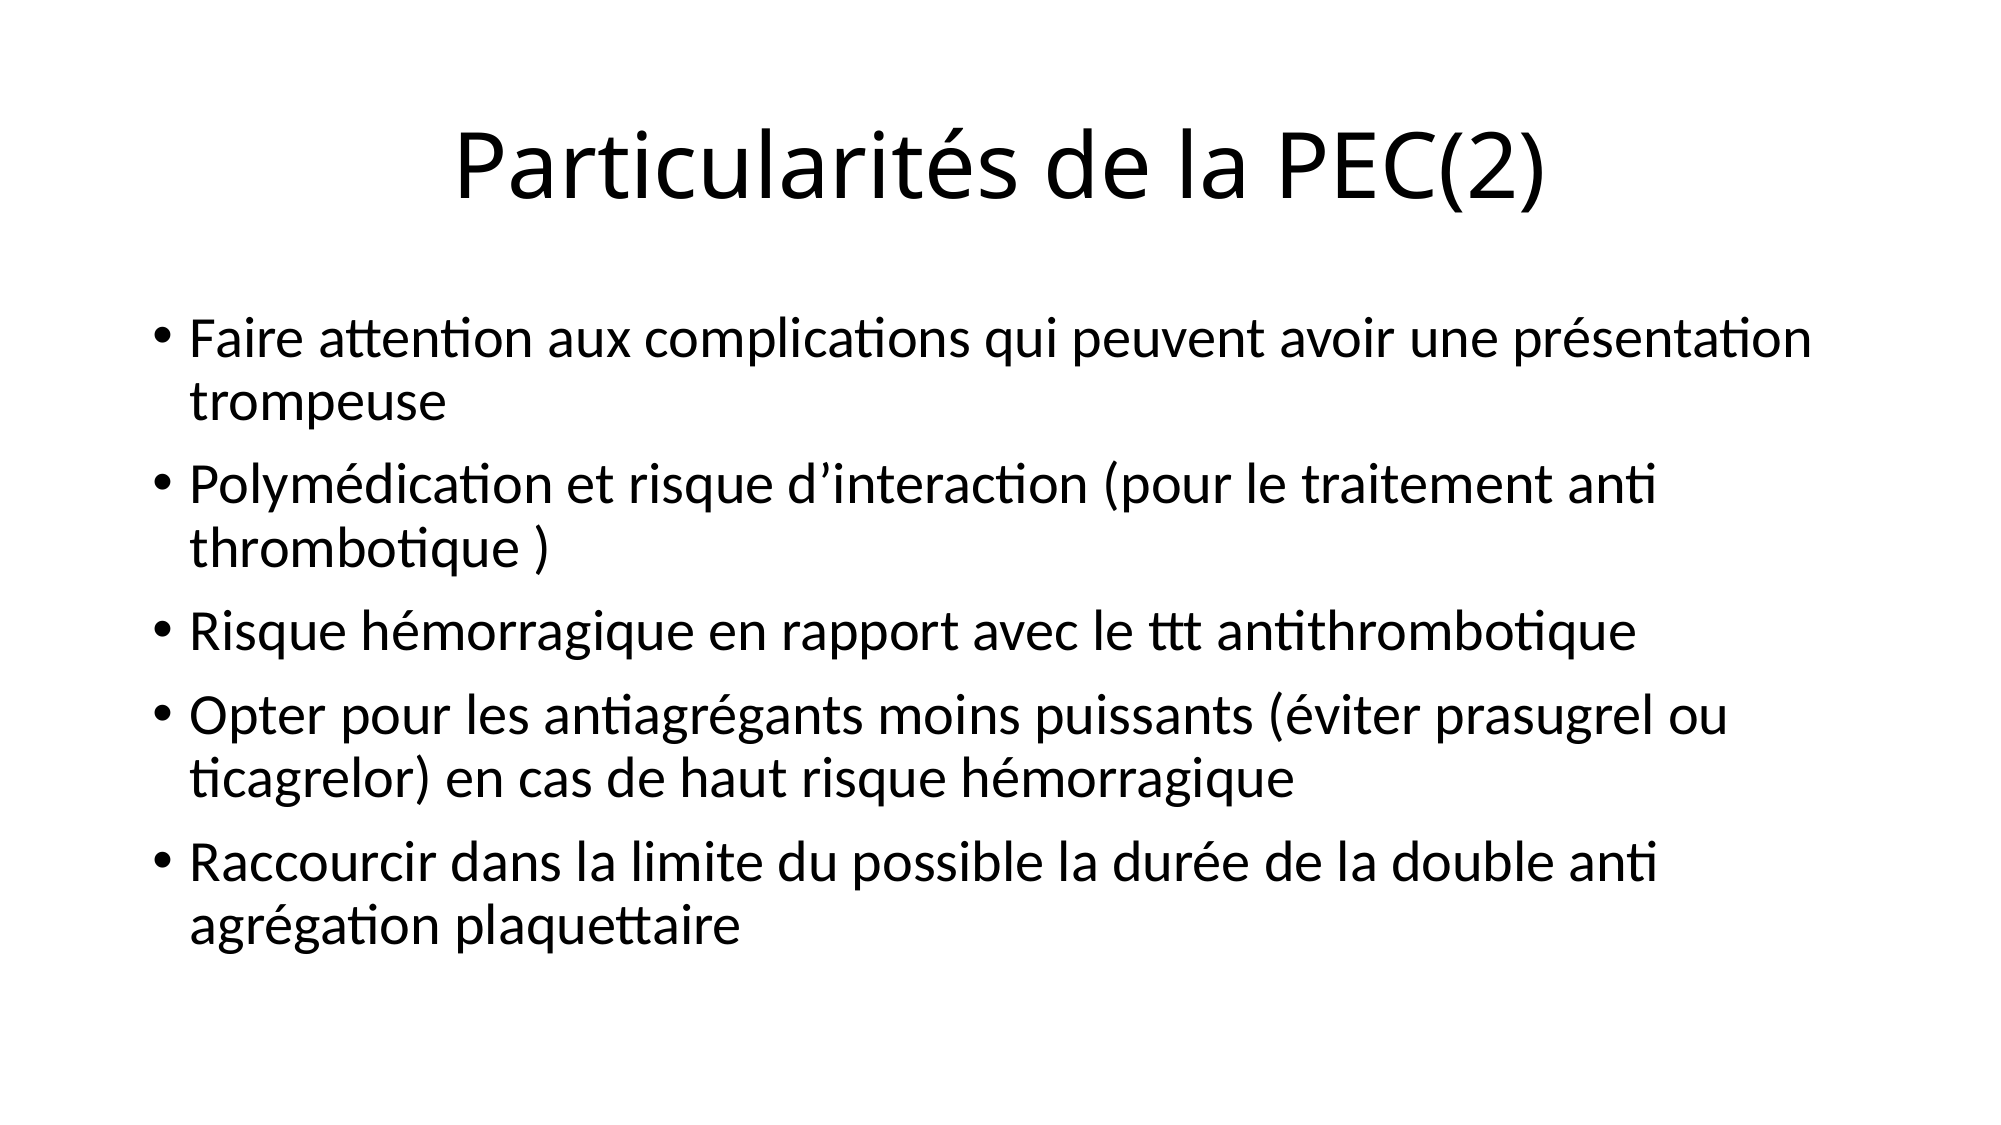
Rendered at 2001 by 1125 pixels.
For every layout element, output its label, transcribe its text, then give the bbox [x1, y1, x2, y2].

title Particularités de la PEC(2) [137, 59, 1863, 278]
list Faire attention aux complications qui peuvent avoir une présentation trompeuse Polymédication et risque d’interaction (pour le traitement anti thrombotique ) Risque hémorragique en rapport avec le ttt antithrombotique Opter pour les antiagrégants moins puissants (éviter prasugrel ou ticagrelor) en cas de haut risque hémorragique Raccourcir dans la limite du possible la durée de la double anti agrégation plaquettaire [137, 299, 1863, 1014]
